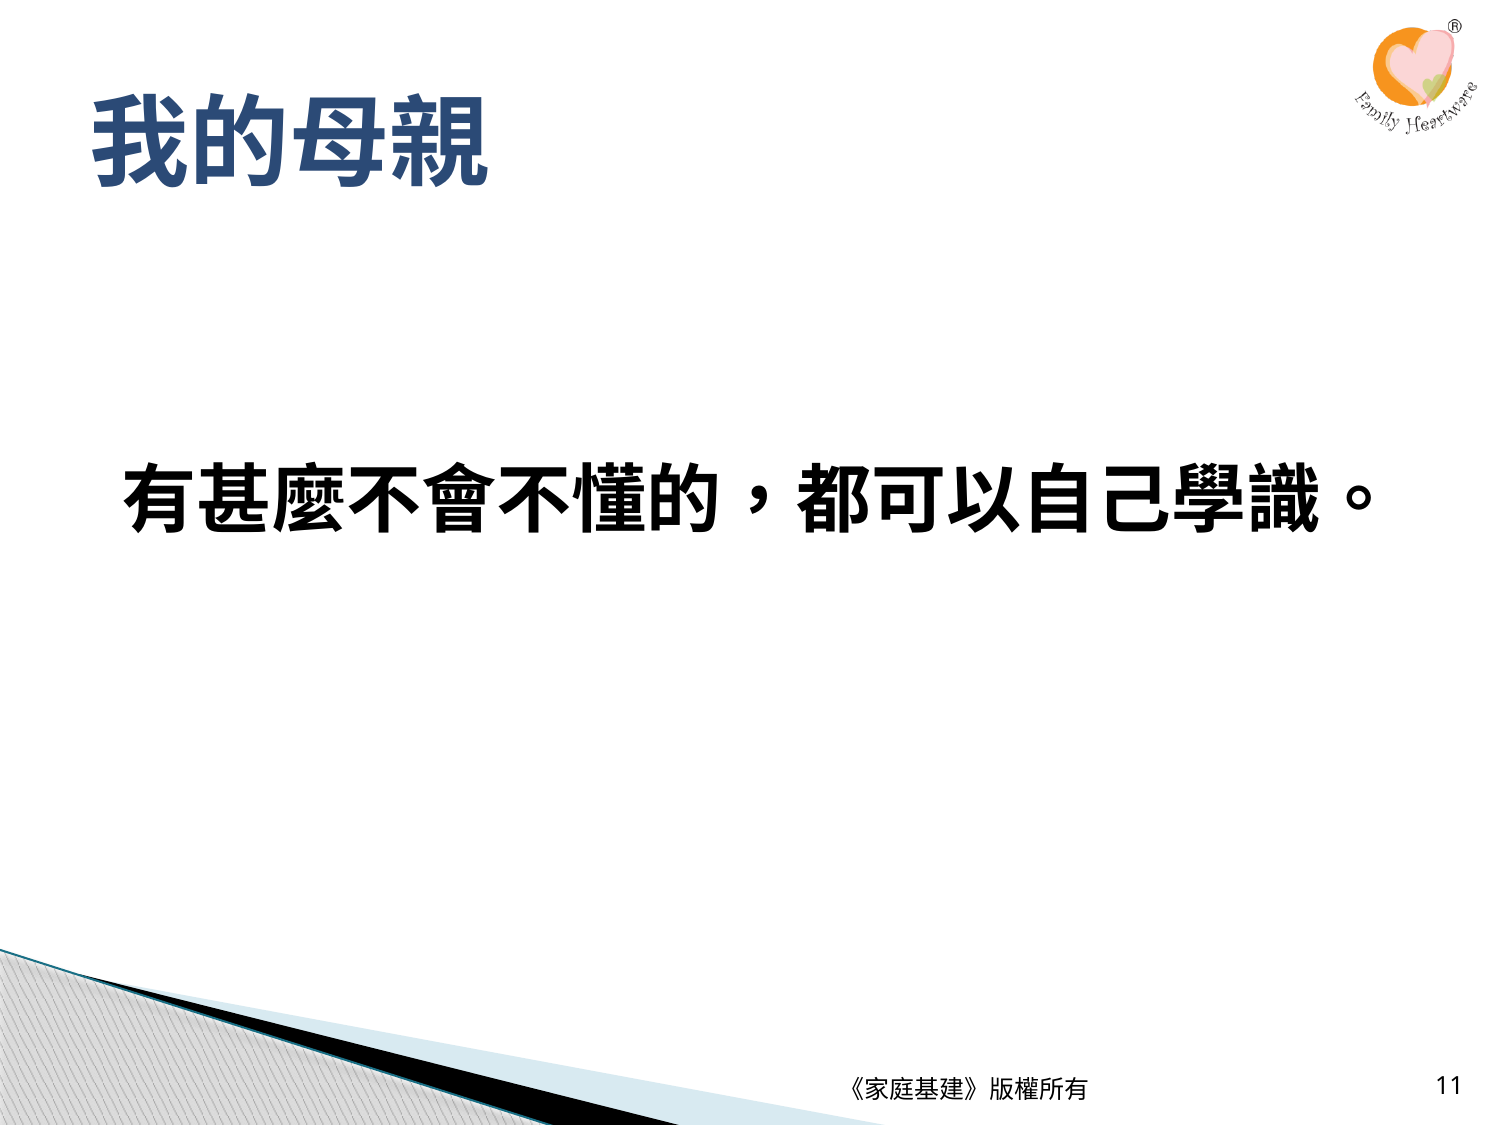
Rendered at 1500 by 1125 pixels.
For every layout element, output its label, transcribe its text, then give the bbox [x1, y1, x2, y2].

text_box 有甚麼不會不懂的，都可以自己學識。 [106, 444, 1412, 550]
footer 《家庭基建》版權所有 [718, 1051, 1105, 1112]
slide_number 11 [1418, 1051, 1479, 1112]
title 我的母親 [75, 45, 1425, 233]
picture [1348, 19, 1484, 138]
